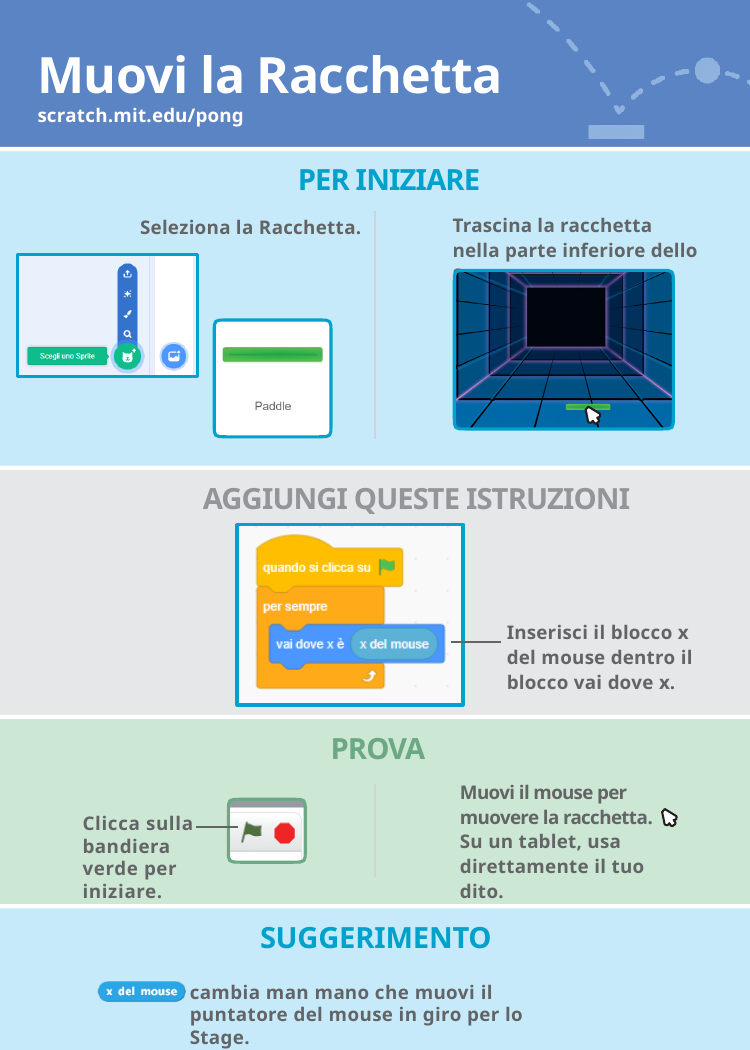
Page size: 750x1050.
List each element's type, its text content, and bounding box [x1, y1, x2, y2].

text_box [0, 714, 750, 720]
picture [86, 963, 202, 1015]
text_box Muovi il mouse per muovere la racchetta. Su un tablet, usa direttamente il tuo dito. [458, 777, 681, 903]
text_box SUGGERIMENTO cambia man mano che muovi il puntatore del mouse in giro per lo Stage. [187, 919, 653, 1048]
text_box [0, 904, 750, 909]
text_box AGGIUNGI QUESTE ISTRUZIONI [195, 480, 638, 516]
text_box [715, 146, 750, 152]
text_box Inserisci il blocco x del mouse dentro il blocco vai dove x. [504, 618, 723, 693]
text_box [0, 465, 750, 470]
text_box Clicca sulla bandiera verde per iniziare. [80, 812, 231, 903]
text_box Seleziona la Racchetta. [138, 219, 367, 239]
text_box [0, 909, 750, 1050]
title Muovi la Racchetta scratch.mit.edu/pong [35, 43, 715, 219]
text_box [0, 720, 750, 904]
picture [240, 527, 460, 702]
text_box [0, 470, 750, 714]
text_box [454, 270, 674, 429]
text_box [585, 406, 601, 424]
text_box [228, 799, 306, 863]
picture [20, 257, 195, 374]
text_box [662, 809, 677, 827]
text_box [0, 152, 750, 465]
text_box Trascina la racchetta nella parte inferiore dello Stage. [450, 219, 700, 287]
text_box [0, 146, 35, 152]
text_box [0, 0, 750, 146]
text_box [214, 319, 332, 437]
text_box PROVA [328, 730, 438, 766]
